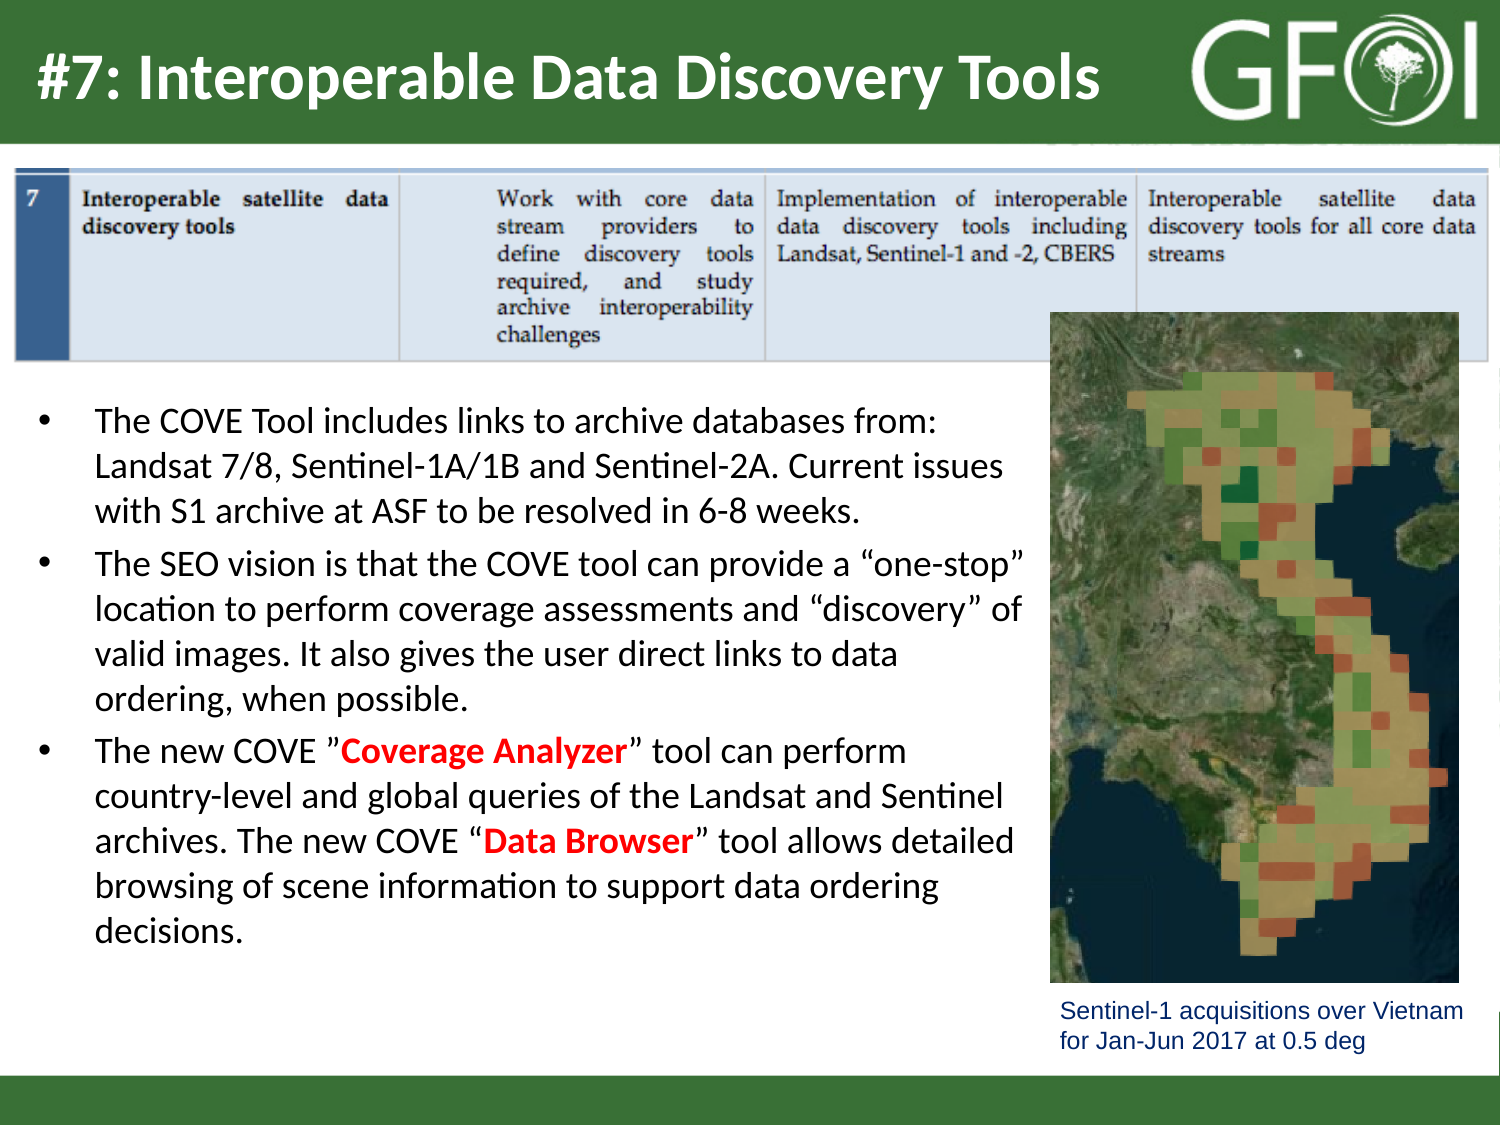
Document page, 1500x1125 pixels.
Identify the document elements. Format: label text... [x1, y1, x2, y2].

picture [0, 0, 1500, 1125]
text_box #7: Interoperable Data Discovery Tools [37, 33, 1188, 114]
text_box The COVE Tool includes links to archive databases from: Landsat 7/8, Sentinel-1A/1B and Sentinel-2A. Current issues with S1 archive at ASF to be resolved in 6-8 weeks. The SEO vision is that the COVE tool can provide a “one-stop” location to perform coverage assessments and “discovery” of valid images. It also gives the user direct links to data ordering, when possible. The new COVE ”Coverage Analyzer” tool can perform country-level and global queries of the Landsat and Sentinel archives. The new COVE “Data Browser” tool allows detailed browsing of scene information to support data ordering decisions. [23, 389, 1046, 1088]
text_box Sentinel-1 acquisitions over Vietnam for Jan-Jun 2017 at 0.5 deg [1045, 987, 1488, 1063]
